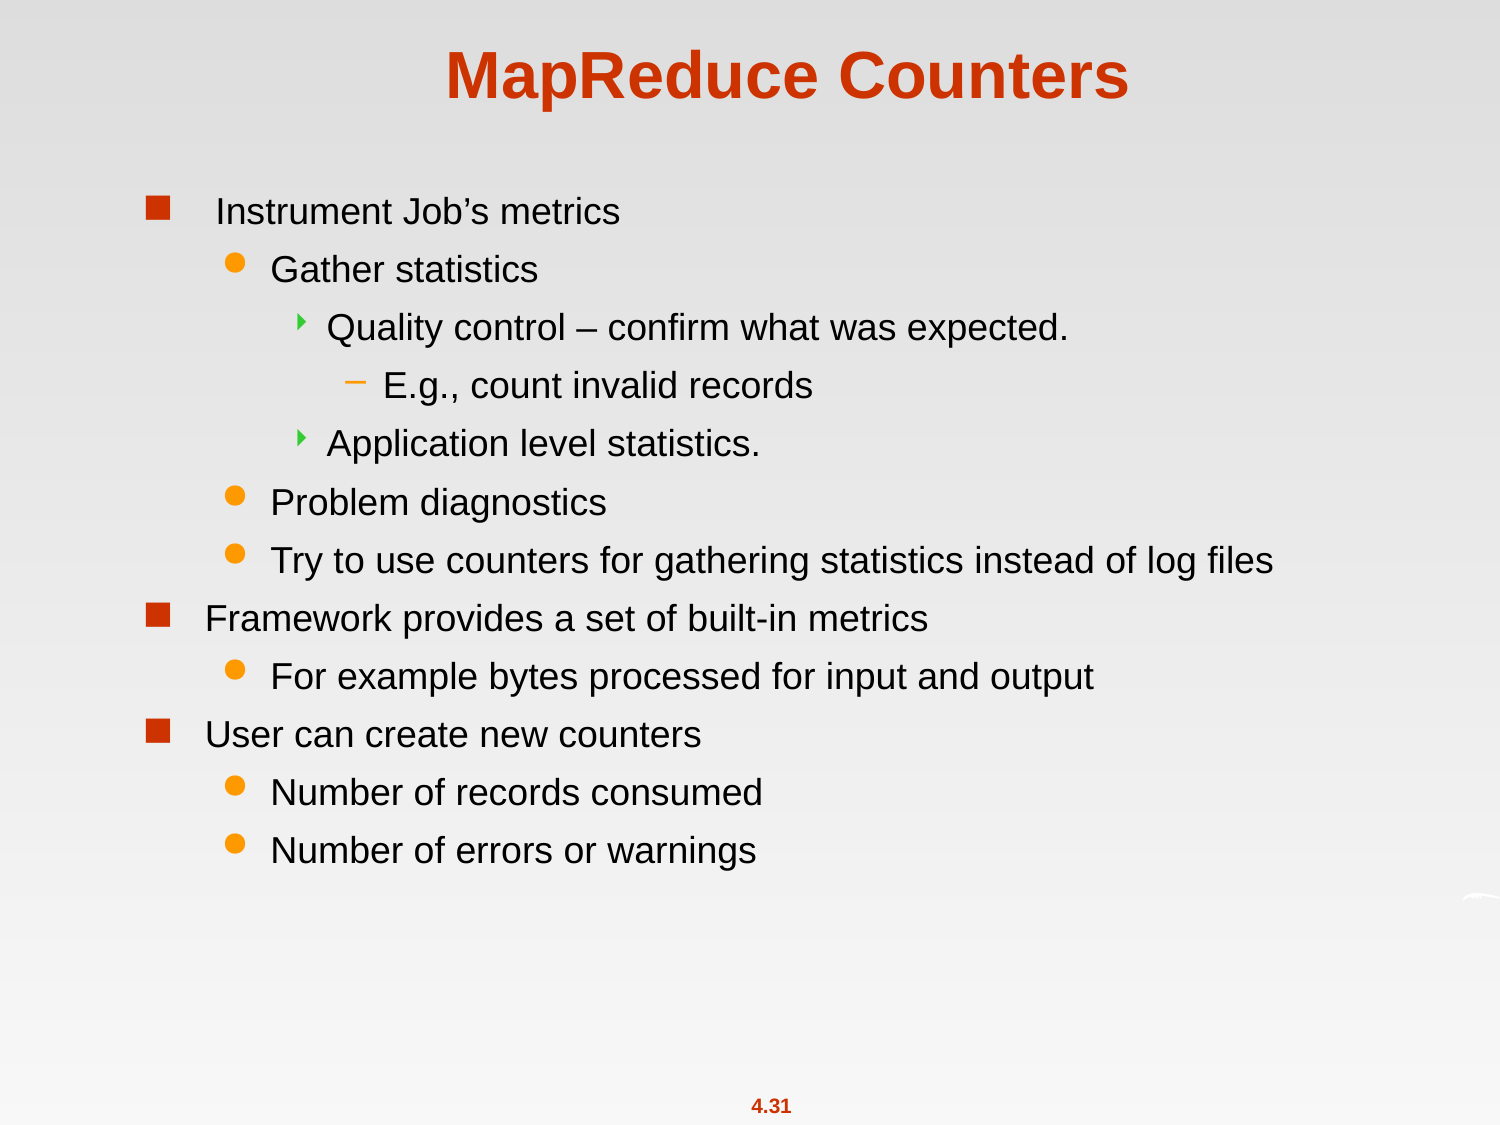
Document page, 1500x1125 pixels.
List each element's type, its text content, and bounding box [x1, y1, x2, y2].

title MapReduce Counters [126, 19, 1451, 120]
list Instrument Job’s metrics Gather statistics Quality control – confirm what was expected. E.g., count invalid records Application level statistics. Problem diagnostics Try to use counters for gathering statistics instead of log files Framework provides a set of built-in metrics For example bytes processed for input and output User can create new counters Number of records consumed Number of errors or warnings [133, 179, 1391, 984]
